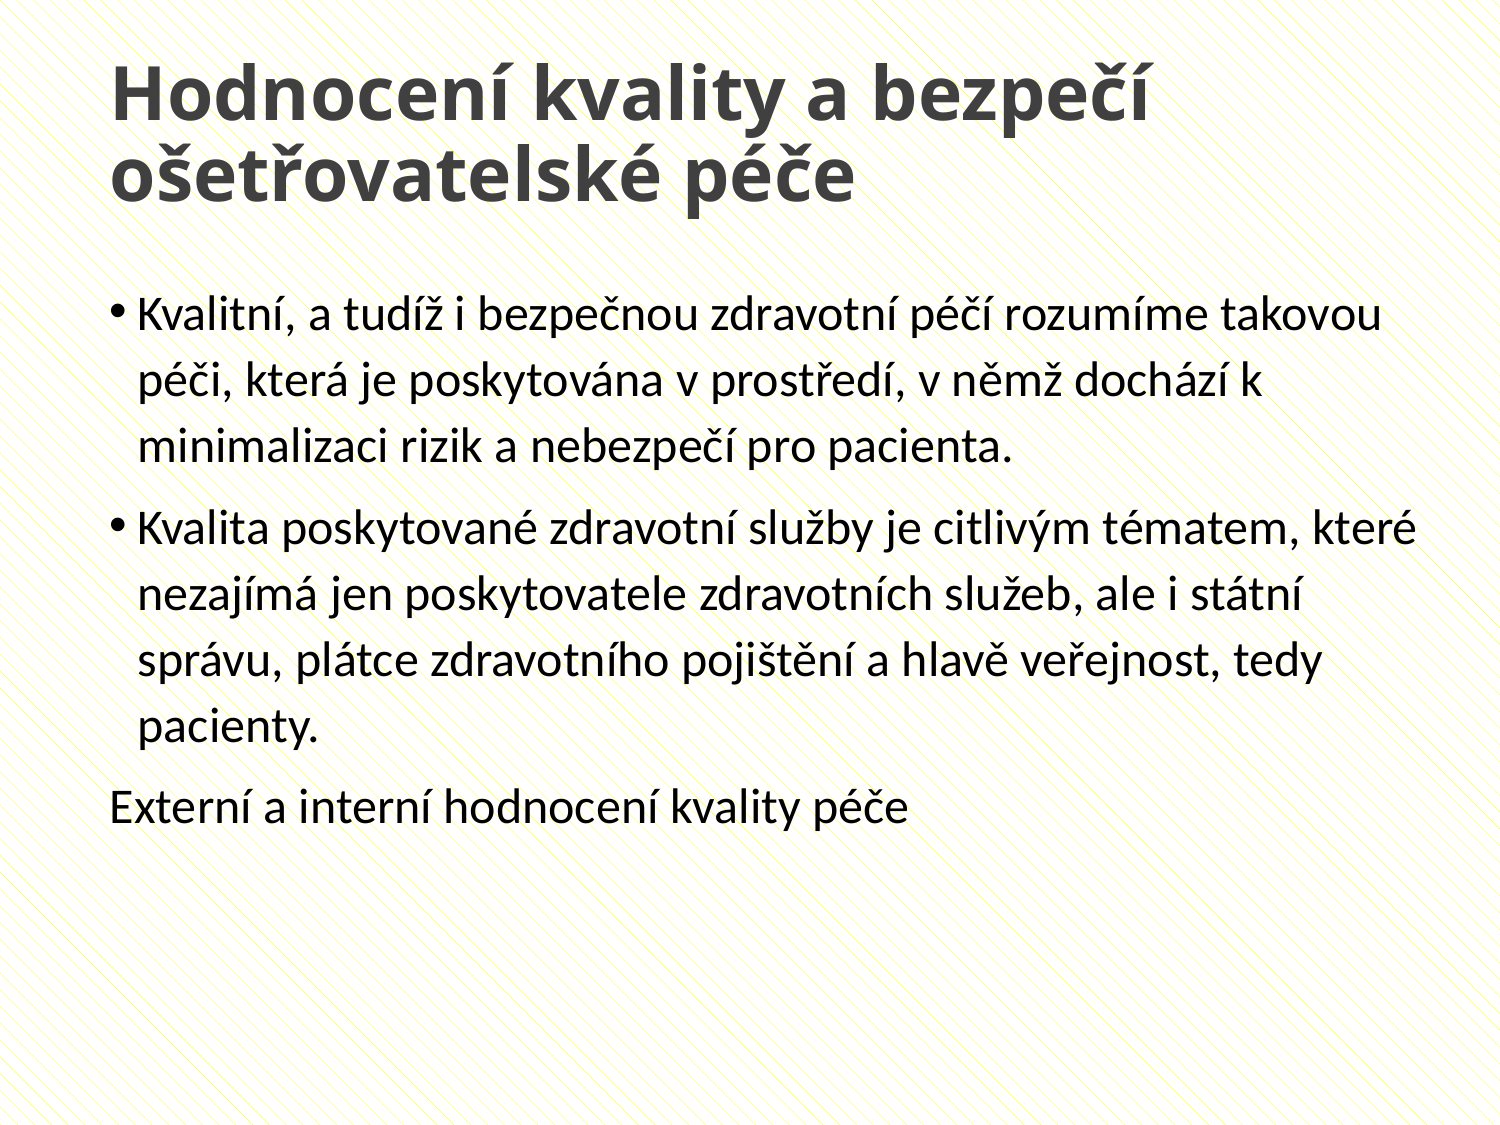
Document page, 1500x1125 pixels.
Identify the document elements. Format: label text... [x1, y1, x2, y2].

list Kvalitní, a tudíž i bezpečnou zdravotní péčí rozumíme takovou péči, která je poskytována v prostředí, v němž dochází k minimalizaci rizik a nebezpečí pro pacienta. Kvalita poskytované zdravotní služby je citlivým tématem, které nezajímá jen poskytovatele zdravotních služeb, ale i státní správu, plátce zdravotního pojištění a hlavě veřejnost, tedy pacienty. Externí a interní hodnocení kvality péče [94, 267, 1447, 978]
title Hodnocení kvality a bezpečí ošetřovatelské péče [94, 42, 1371, 231]
